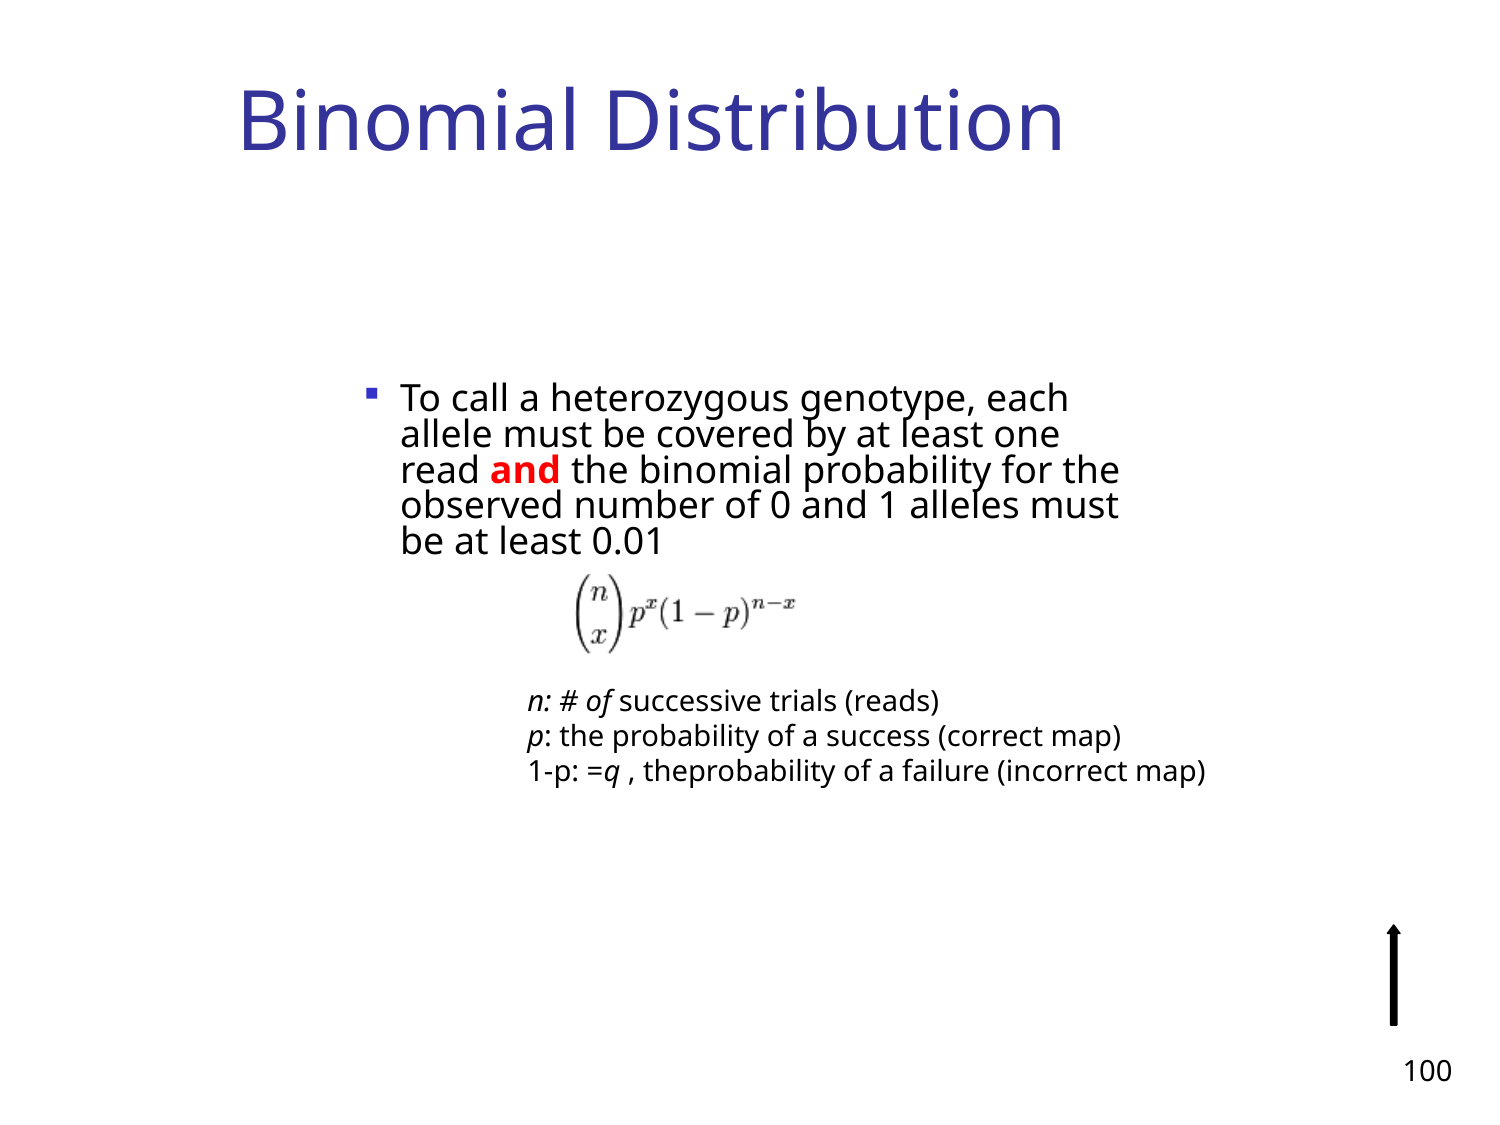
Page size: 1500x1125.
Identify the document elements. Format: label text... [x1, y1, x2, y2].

slide_number 100 [1154, 1023, 1468, 1100]
text_box n: # of successive trials (reads) p: the probability of a success (correct map) 1-p: =q , theprobability of a failure (incorrect map) [512, 674, 1375, 795]
title Binomial Distribution [221, 34, 1500, 276]
text_box [1387, 925, 1400, 1023]
text_box To call a heterozygous genotype, each allele must be covered by at least one read and the binomial probability for the observed number of 0 and 1 alleles must be at least 0.01 [350, 375, 1150, 570]
picture [574, 574, 796, 655]
